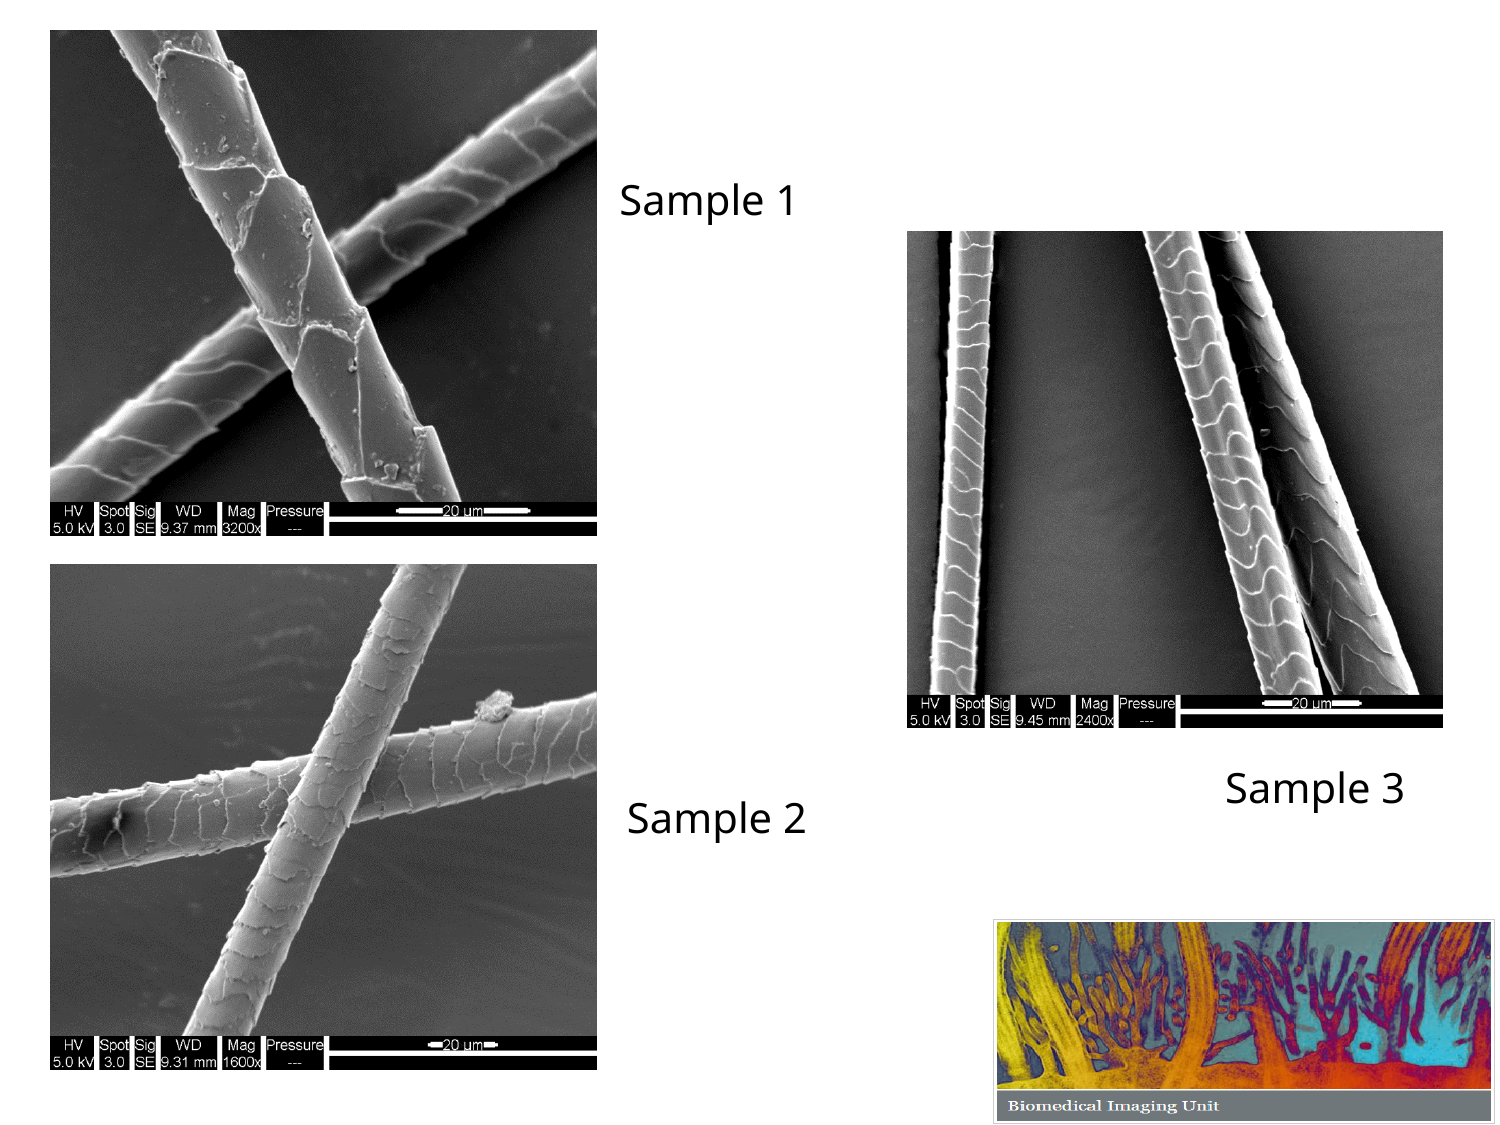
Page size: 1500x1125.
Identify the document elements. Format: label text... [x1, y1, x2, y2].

text_box Sample 1 [604, 166, 815, 231]
picture [50, 564, 597, 1070]
picture [991, 915, 1500, 1125]
picture [50, 30, 597, 537]
picture [906, 231, 1444, 729]
text_box Sample 2 [612, 784, 822, 850]
text_box Sample 3 [1210, 754, 1421, 820]
